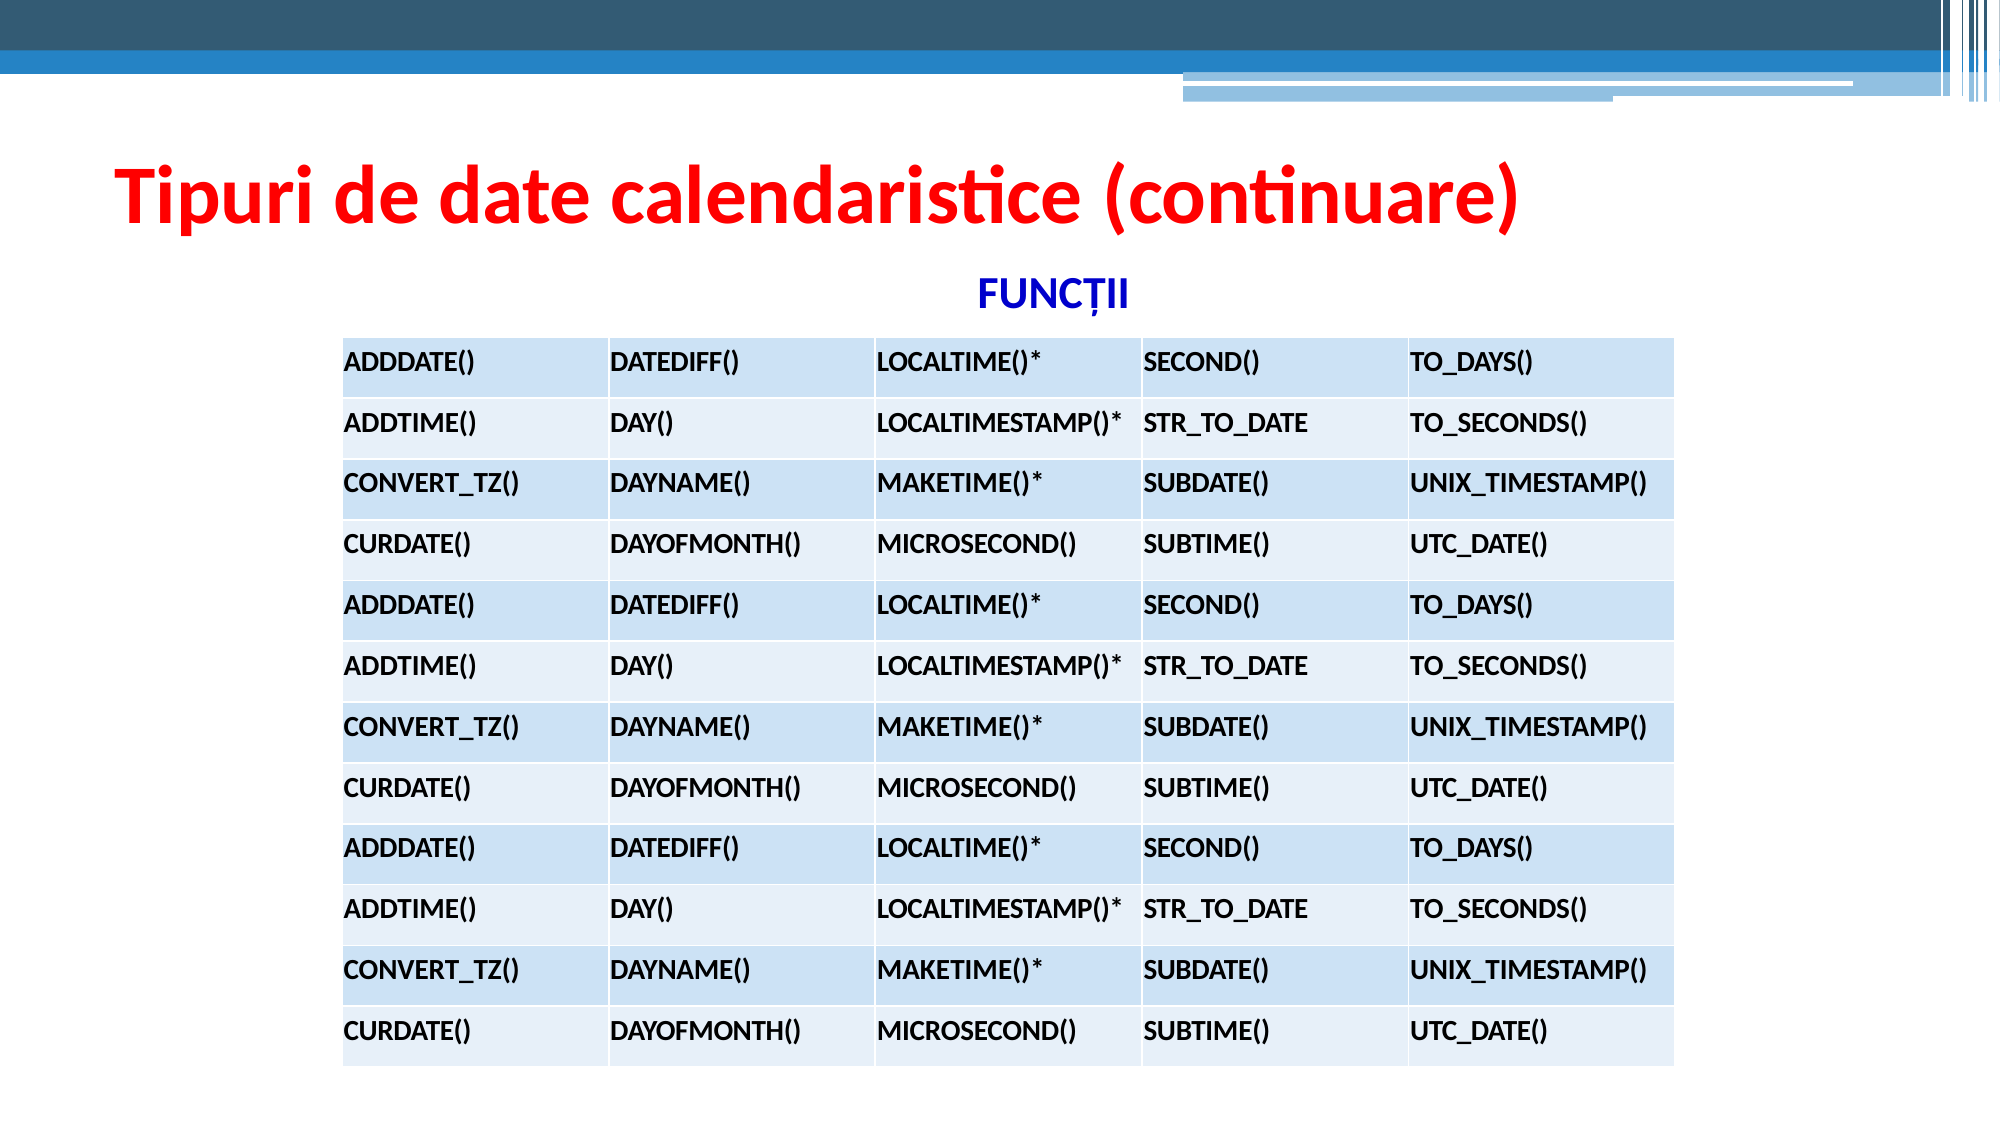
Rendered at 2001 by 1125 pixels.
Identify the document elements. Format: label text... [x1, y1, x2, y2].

table_cell DAY() [610, 399, 874, 458]
table_cell UTC_DATE() [1409, 764, 1674, 823]
table_cell TO_DAYS() [1409, 581, 1674, 640]
table_cell LOCALTIME()* [876, 581, 1141, 640]
table_cell TO_SECONDS() [1409, 642, 1674, 701]
table_cell UNIX_TIMESTAMP() [1409, 703, 1674, 762]
table_cell CURDATE() [343, 1007, 608, 1066]
table_cell CONVERT_TZ() [343, 460, 608, 519]
table_cell SUBTIME() [1143, 764, 1408, 823]
table_cell SECOND() [1143, 581, 1408, 640]
table_cell DATEDIFF() [610, 825, 874, 884]
table_cell MAKETIME()* [876, 946, 1141, 1005]
table_cell MICROSECOND() [876, 521, 1141, 580]
table_cell ADDDATE() [343, 581, 608, 640]
table_cell STR_TO_DATE [1143, 642, 1408, 701]
table_cell MAKETIME()* [876, 703, 1141, 762]
table_cell SUBTIME() [1143, 521, 1408, 580]
table_cell MAKETIME()* [876, 460, 1141, 519]
table_header TO_DAYS() [1409, 338, 1674, 397]
title Tipuri de date calendaristice (continuare) [112, 137, 1588, 328]
table_cell TO_DAYS() [1409, 825, 1674, 884]
table_cell SUBDATE() [1143, 460, 1408, 519]
table_cell SUBTIME() [1143, 1007, 1408, 1066]
table_cell LOCALTIME()* [876, 825, 1141, 884]
table_cell TO_SECONDS() [1409, 399, 1674, 458]
table_cell CURDATE() [343, 764, 608, 823]
table_cell DAYOFMONTH() [610, 521, 874, 580]
table_cell SUBDATE() [1143, 946, 1408, 1005]
table_cell STR_TO_DATE [1143, 885, 1408, 945]
table_cell CONVERT_TZ() [343, 703, 608, 762]
table_header ADDDATE() [343, 338, 608, 397]
table_cell UTC_DATE() [1409, 1007, 1674, 1066]
table_cell DATEDIFF() [610, 581, 874, 640]
table_cell DAYNAME() [610, 703, 874, 762]
table_cell DAYNAME() [610, 946, 874, 1005]
table_cell ADDTIME() [343, 642, 608, 701]
table_cell MICROSECOND() [876, 1007, 1141, 1066]
table_cell DAY() [610, 642, 874, 701]
table_cell TO_SECONDS() [1409, 885, 1674, 945]
table_cell SECOND() [1143, 825, 1408, 884]
table_header LOCALTIME()* [876, 338, 1141, 397]
table_cell UNIX_TIMESTAMP() [1409, 460, 1674, 519]
table_cell DAY() [610, 885, 874, 945]
table_cell UNIX_TIMESTAMP() [1409, 946, 1674, 1005]
table_cell LOCALTIMESTAMP()* [876, 399, 1141, 458]
table_header DATEDIFF() [610, 338, 874, 397]
table_cell LOCALTIMESTAMP()* [876, 885, 1141, 945]
table_cell DAYNAME() [610, 460, 874, 519]
table_cell CURDATE() [343, 521, 608, 580]
table_cell ADDTIME() [343, 399, 608, 458]
table_cell ADDTIME() [343, 885, 608, 945]
table_cell SUBDATE() [1143, 703, 1408, 762]
table_cell CONVERT_TZ() [343, 946, 608, 1005]
table_cell MICROSECOND() [876, 764, 1141, 823]
table_cell UTC_DATE() [1409, 521, 1674, 580]
table_cell ADDDATE() [343, 825, 608, 884]
table_cell DAYOFMONTH() [610, 764, 874, 823]
table_cell DAYOFMONTH() [610, 1007, 874, 1066]
table_cell STR_TO_DATE [1143, 399, 1408, 458]
table_header SECOND() [1143, 338, 1408, 397]
table_cell LOCALTIMESTAMP()* [876, 642, 1141, 701]
